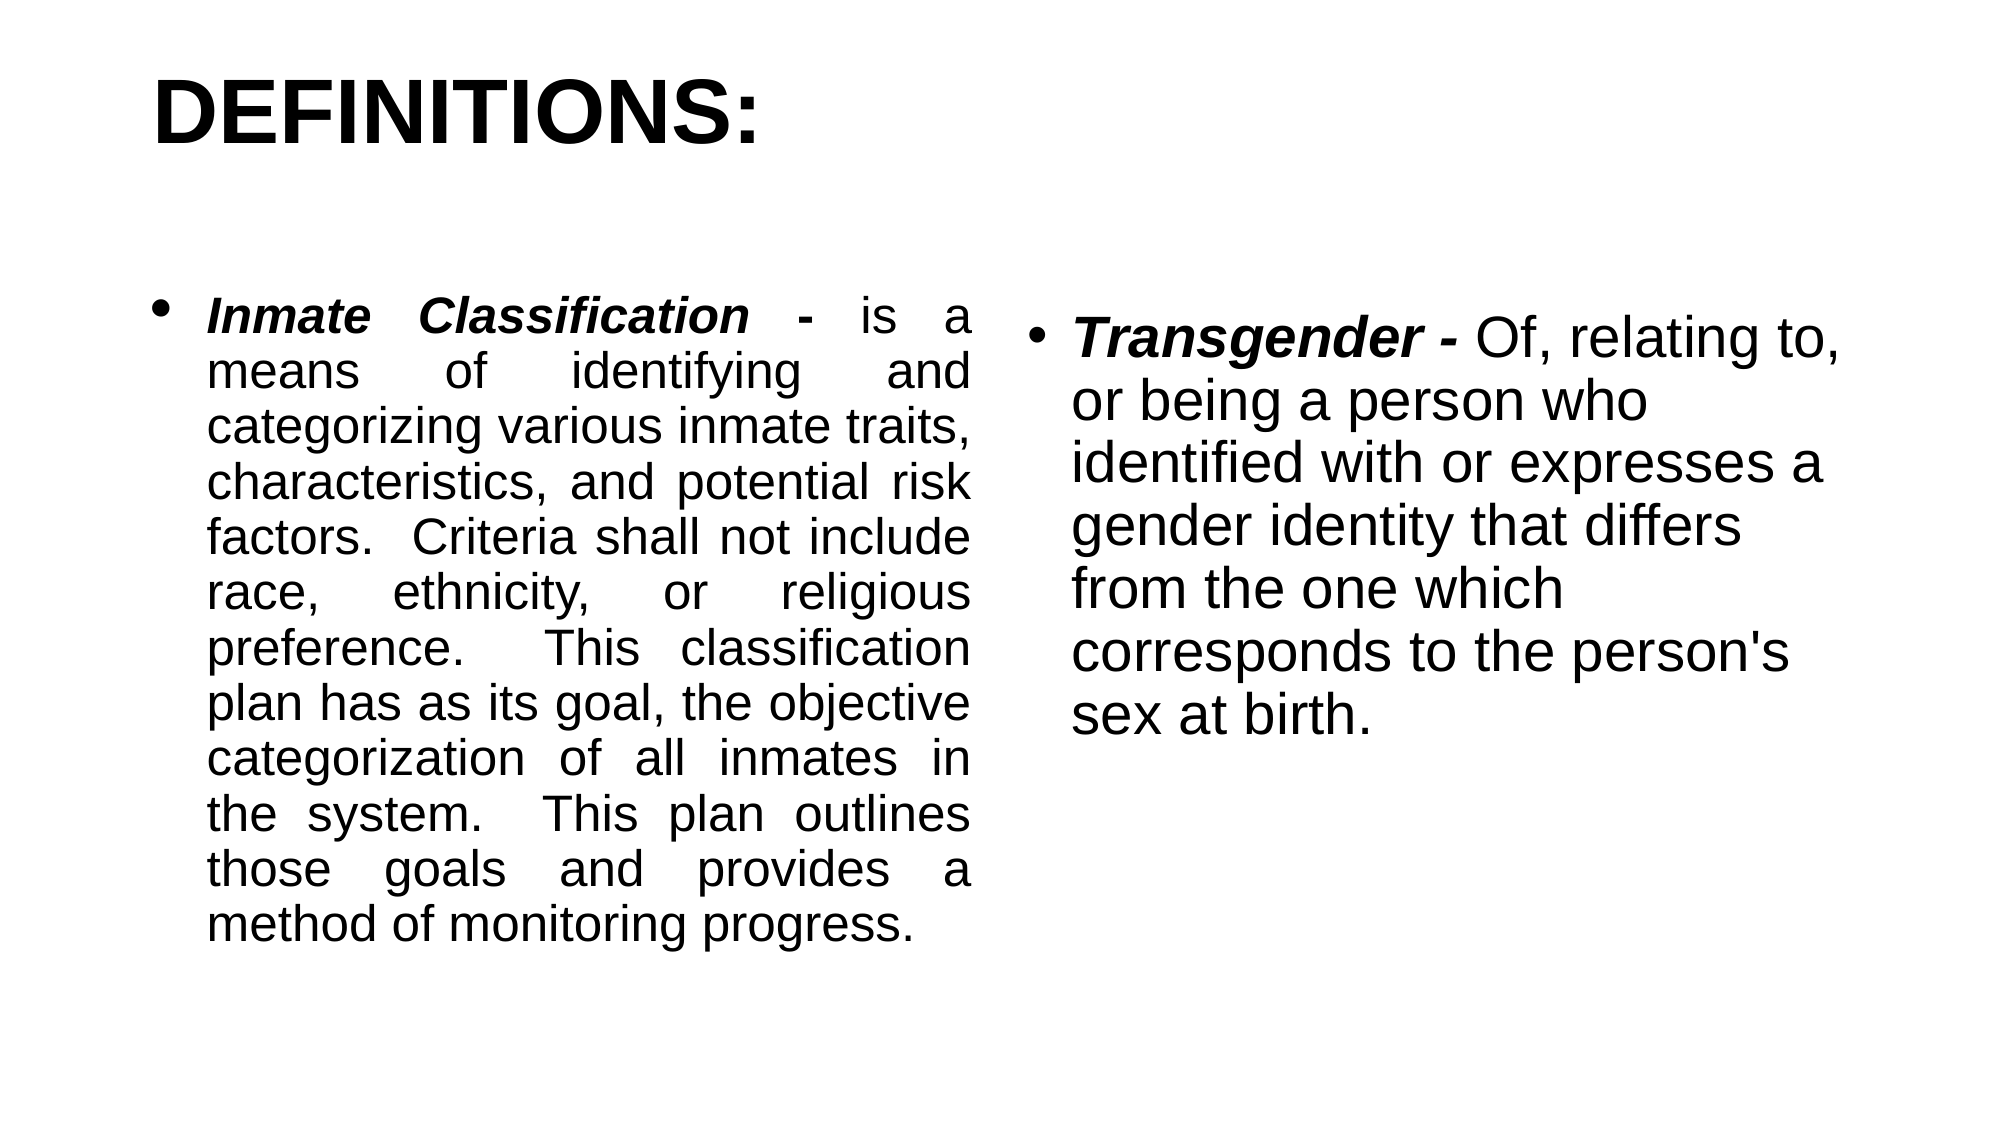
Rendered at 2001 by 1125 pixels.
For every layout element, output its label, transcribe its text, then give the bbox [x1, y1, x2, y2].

list Transgender - Of, relating to, or being a person who identified with or expresses a gender identity that differs from the one which corresponds to the person's sex at birth. [1012, 299, 1863, 1014]
list Inmate Classification - is a means of identifying and categorizing various inmate traits, characteristics, and potential risk factors. Criteria shall not include race, ethnicity, or religious preference. This classification plan has as its goal, the objective categorization of all inmates in the system. This plan outlines those goals and provides a method of monitoring progress. [137, 244, 988, 1014]
title DEFINITIONS: [137, 59, 1863, 278]
